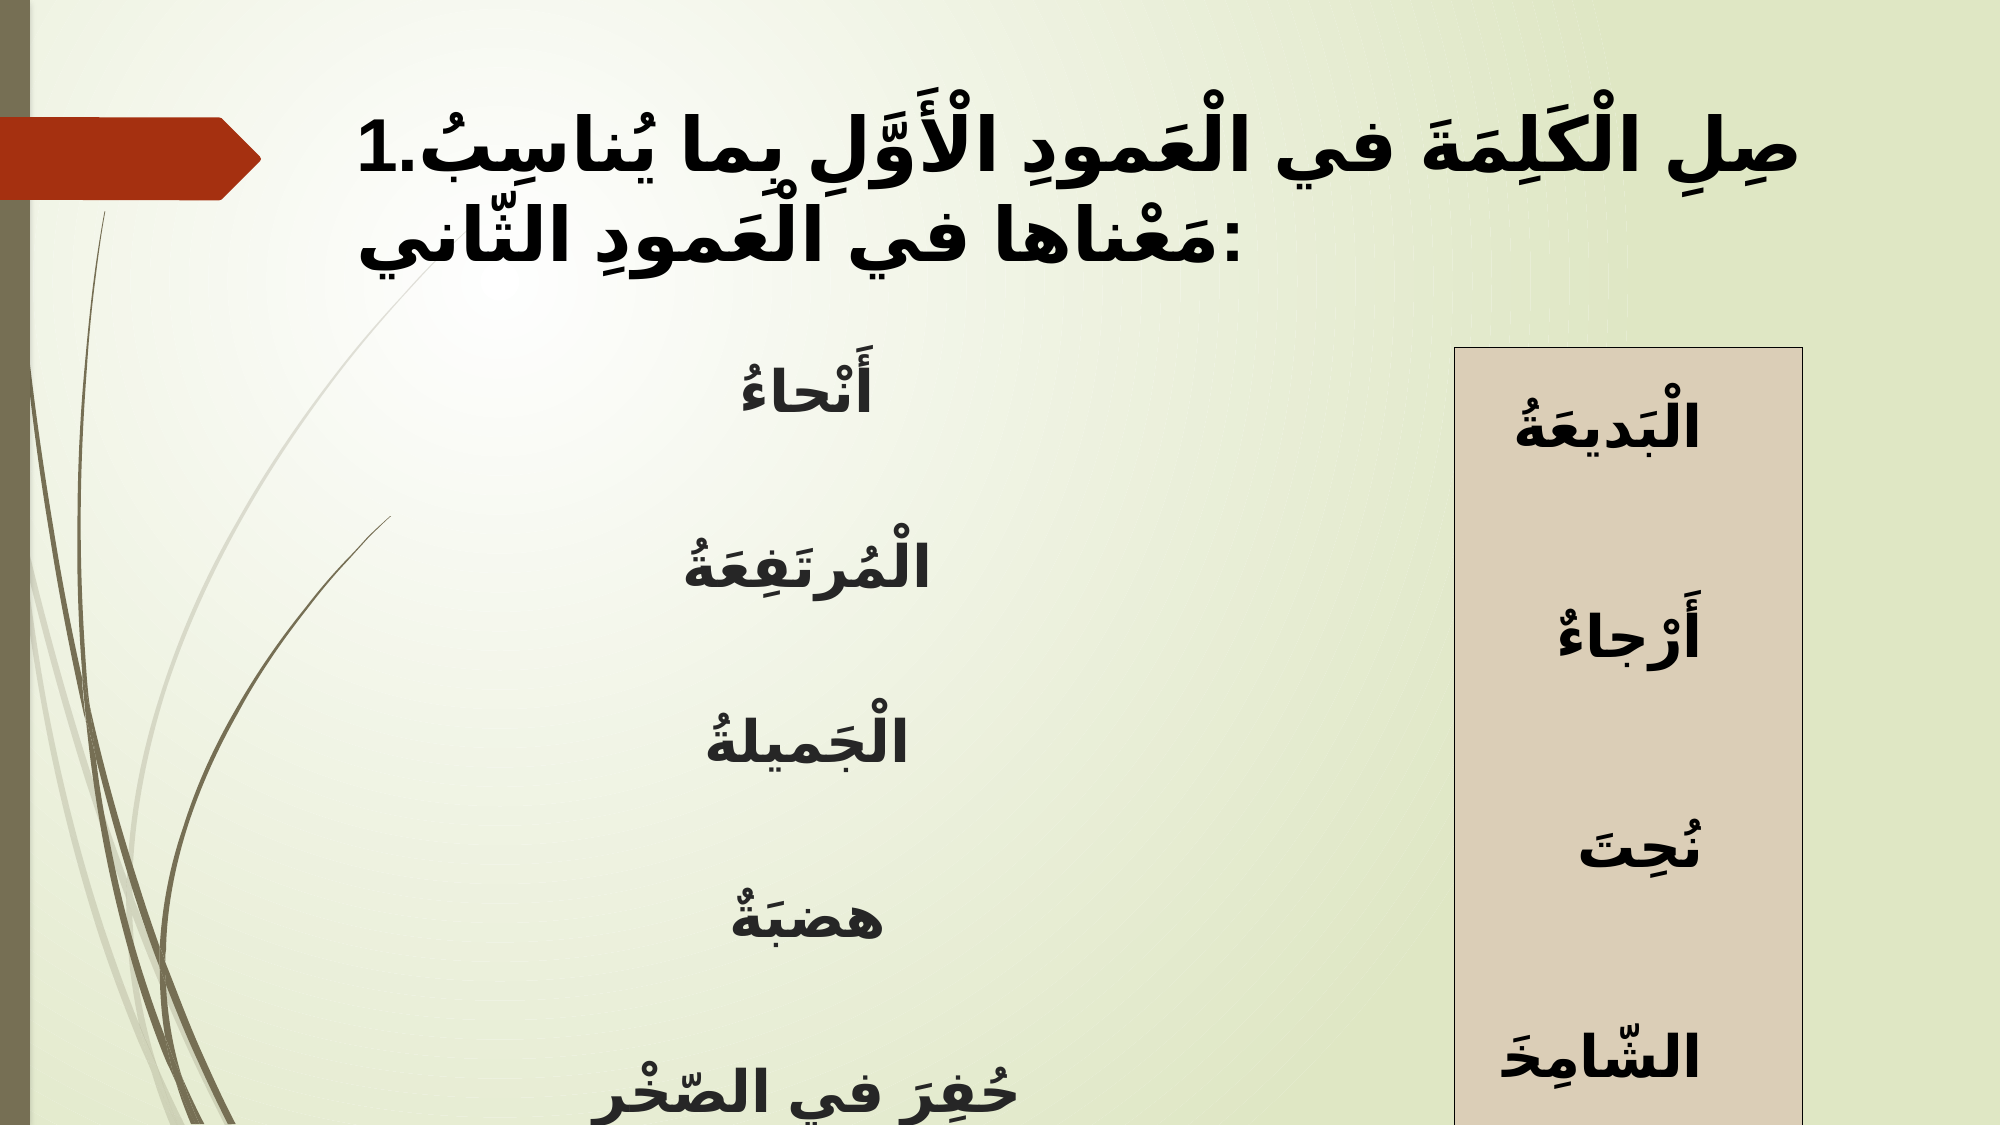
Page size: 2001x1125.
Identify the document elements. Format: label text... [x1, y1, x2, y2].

text_box 1.صِلِ الْكَلِمَةَ في الْعَمودِ الْأَوَّلِ بِما يُناسِبُ مَعْناها في الْعَمودِ الثّاني: [341, 89, 1983, 374]
title أَنْحاءُ الْمُرتَفِعَةُ الْجَميلةُ هضبَةٌ حُفِرَ في الصّخْر [118, 242, 1454, 453]
text_box الْبَديعَةُ أَرْجاءٌ نُحِتَ الشّامِخَةُ [1454, 374, 1803, 1125]
